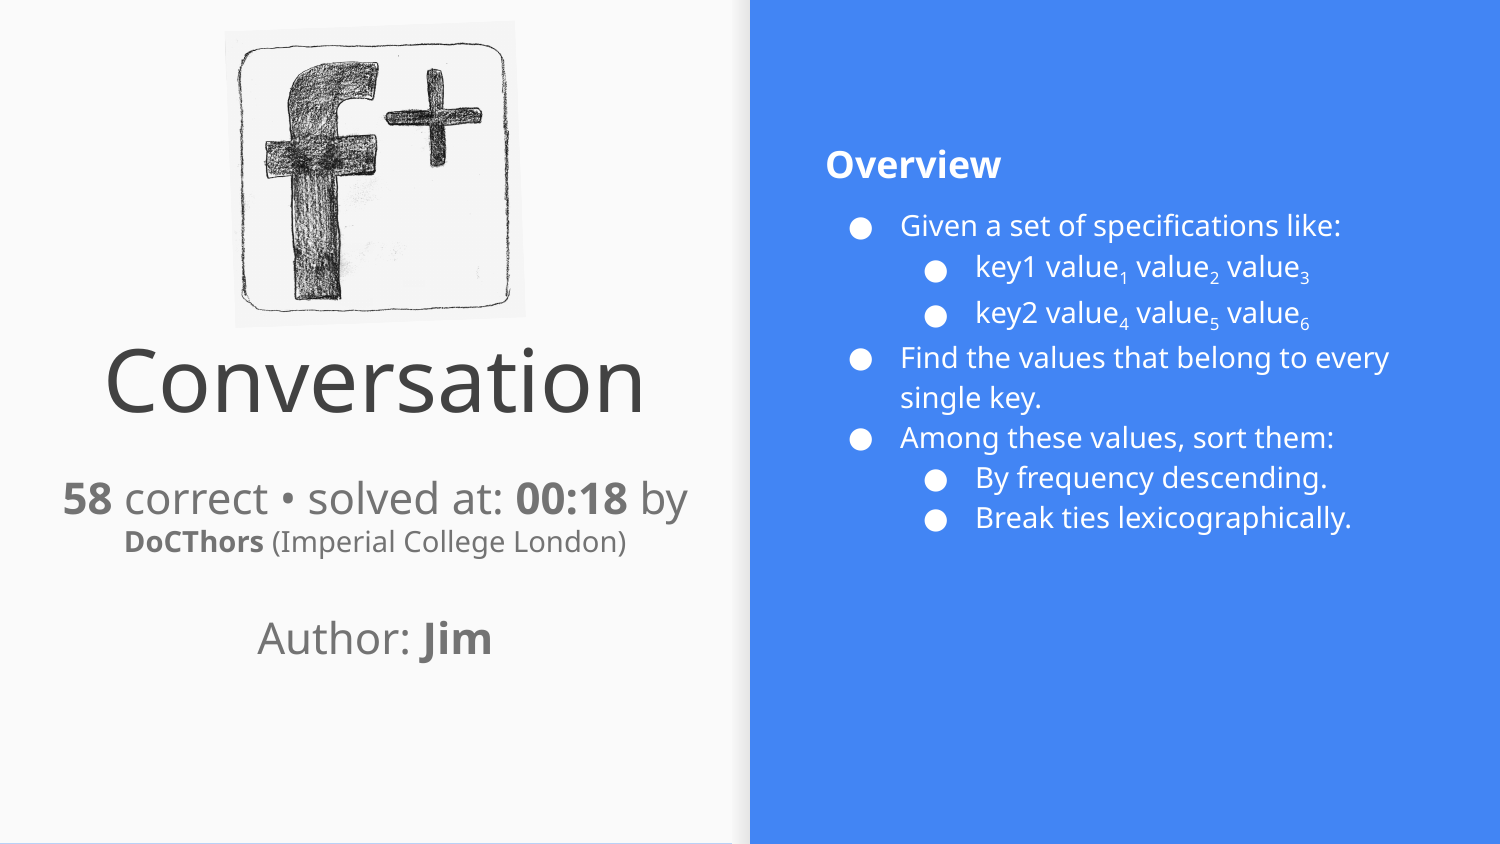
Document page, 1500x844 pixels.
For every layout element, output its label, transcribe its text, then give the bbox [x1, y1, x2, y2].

picture [225, 21, 526, 328]
subtitle 58 correct • solved at: 00:18 by DoCThors (Imperial College London) Author: Jim [43, 455, 708, 659]
title C - Conversation [32, 202, 719, 446]
list Overview Given a set of specifications like: key1 value1 value2 value3 key2 value4 value5 value6 Find the values that belong to every single key. Among these values, sort them: By frequency descending. Break ties lexicographically. [810, 118, 1440, 725]
